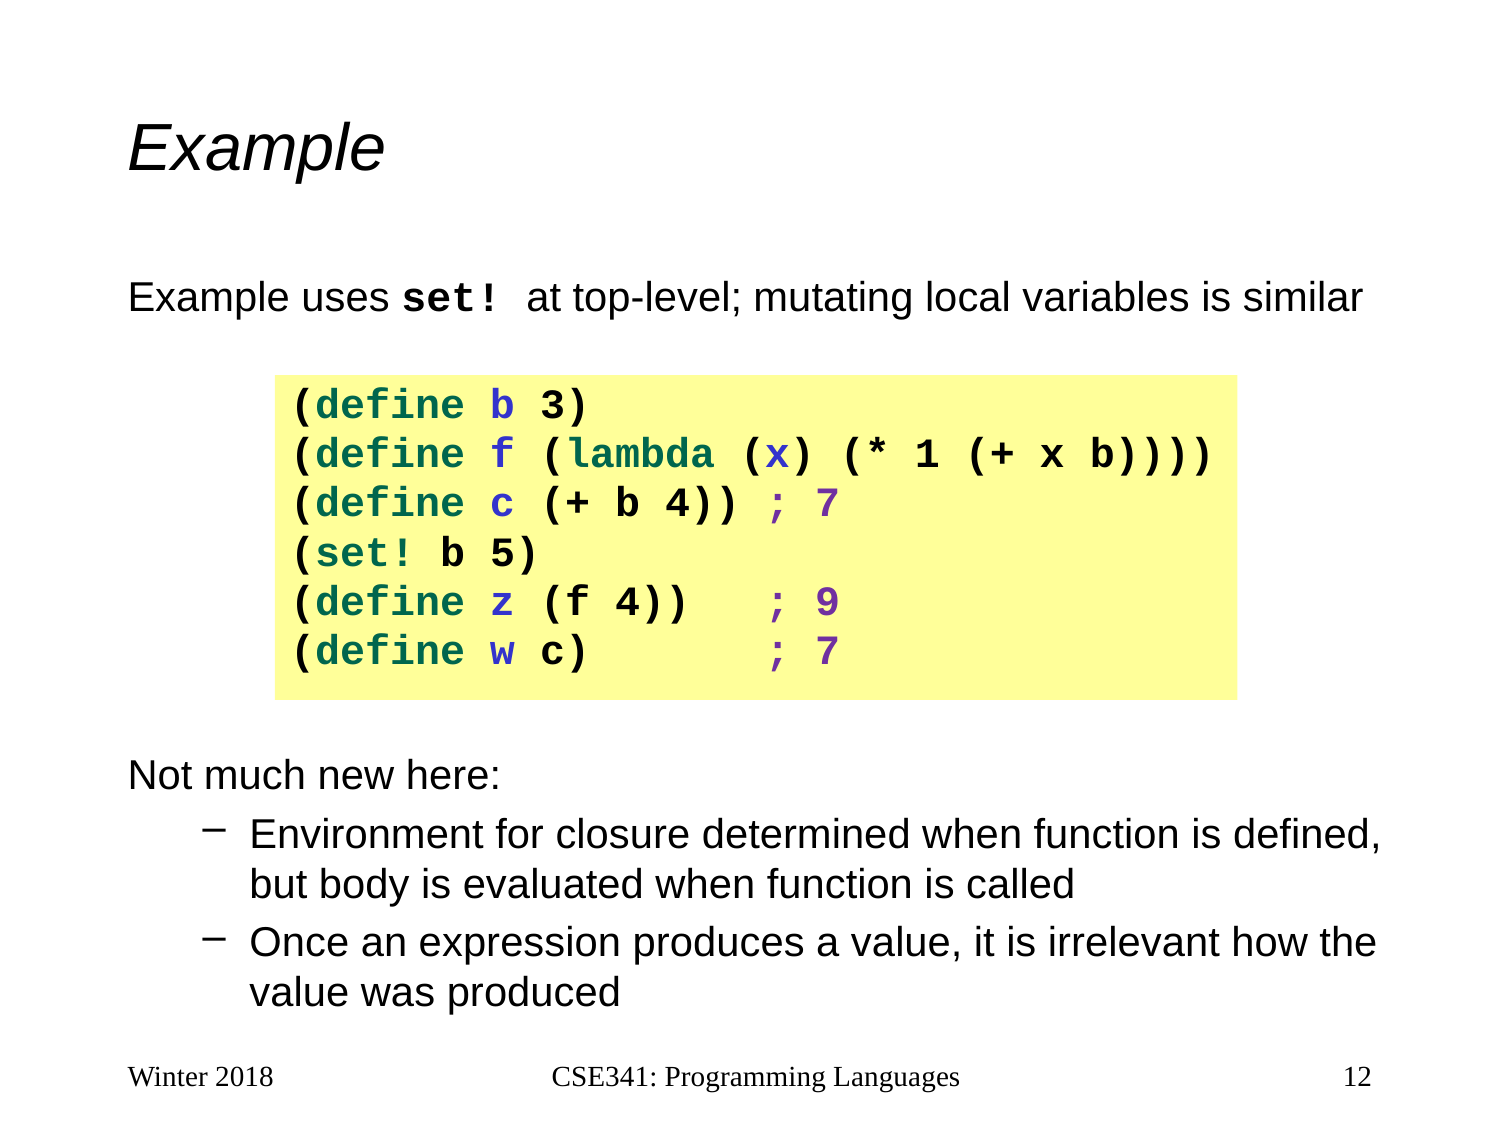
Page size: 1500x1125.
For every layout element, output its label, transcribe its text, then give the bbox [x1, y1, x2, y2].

footer CSE341: Programming Languages [474, 1049, 1038, 1125]
text_box (define b 3) (define f (lambda (x) (* 1 (+ x b)))) (define c (+ b 4)) ; 7 (set! b 5) (define z (f 4)) ; 9 (define w c) ; 7 [274, 375, 1238, 700]
title Example [112, 49, 1388, 238]
slide_number 12 [1074, 1049, 1388, 1125]
list Example uses set! at top-level; mutating local variables is similar Not much new here: Environment for closure determined when function is defined, but body is evaluated when function is called Once an expression produces a value, it is irrelevant how the value was produced [112, 262, 1401, 1051]
slide_number Winter 2018 [112, 1049, 426, 1125]
